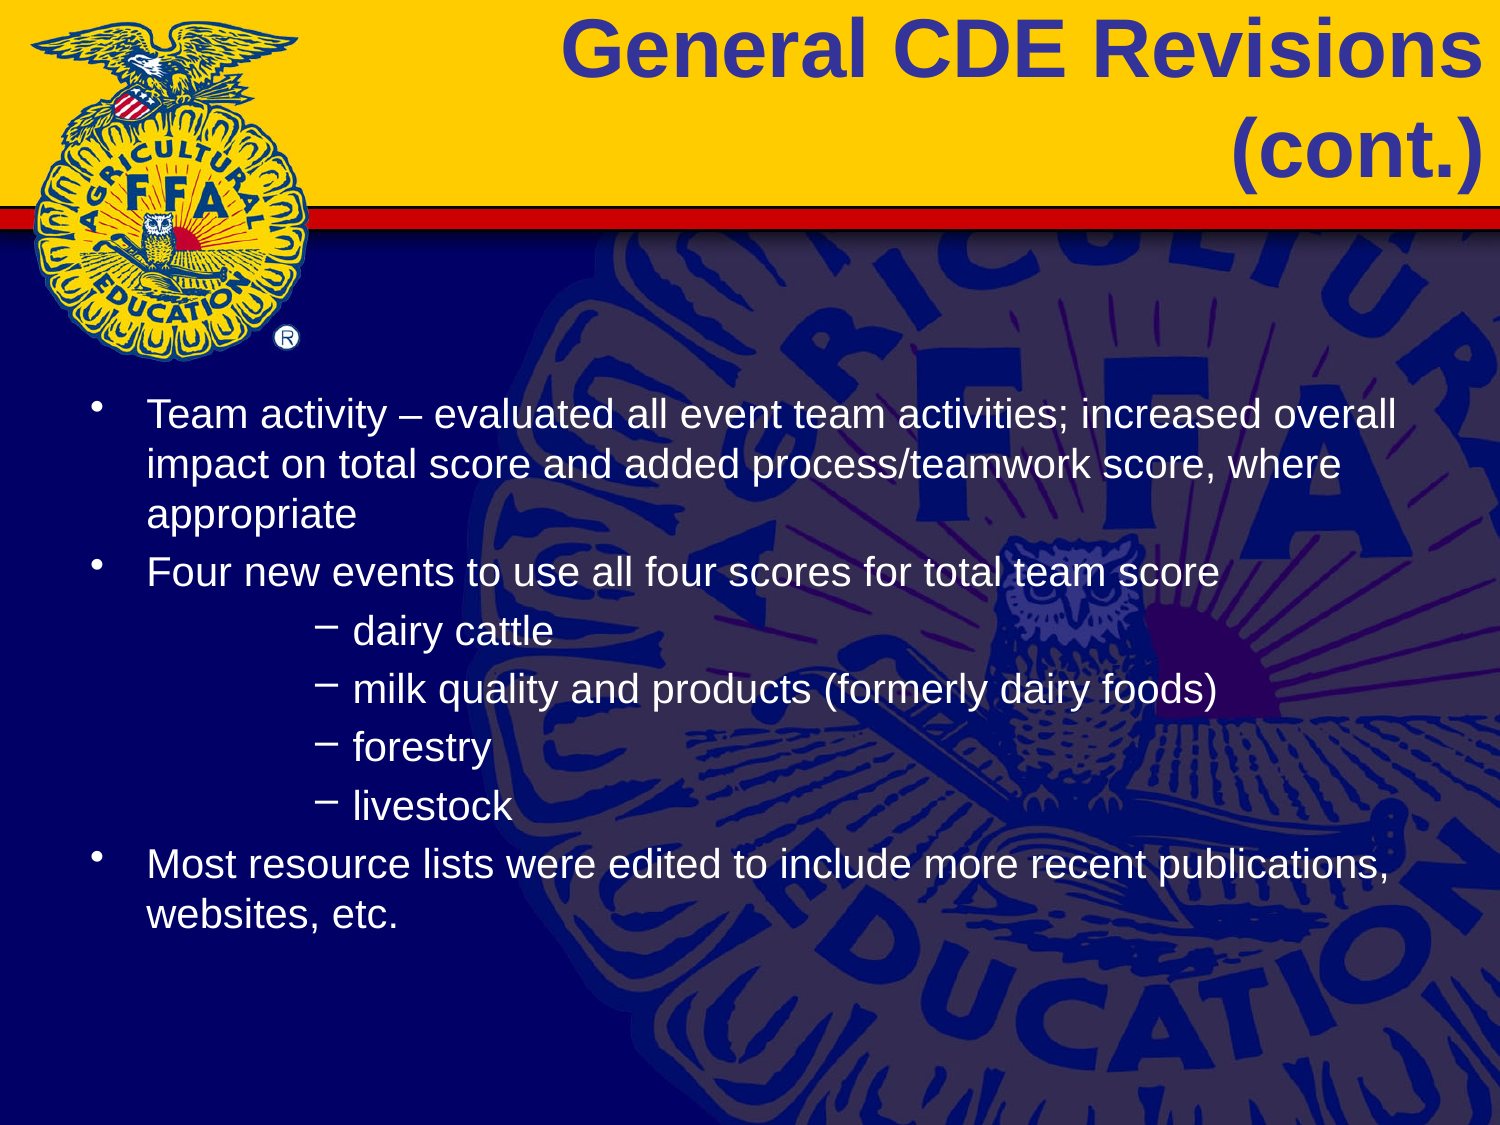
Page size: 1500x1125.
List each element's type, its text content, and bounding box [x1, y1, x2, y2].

list Team activity – evaluated all event team activities; increased overall impact on total score and added process/teamwork score, where appropriate Four new events to use all four scores for total team score dairy cattle milk quality and products (formerly dairy foods) forestry livestock Most resource lists were edited to include more recent publications, websites, etc. [75, 262, 1425, 1125]
picture [0, 0, 1500, 1125]
title General CDE Revisions (cont.) [275, 0, 1500, 188]
